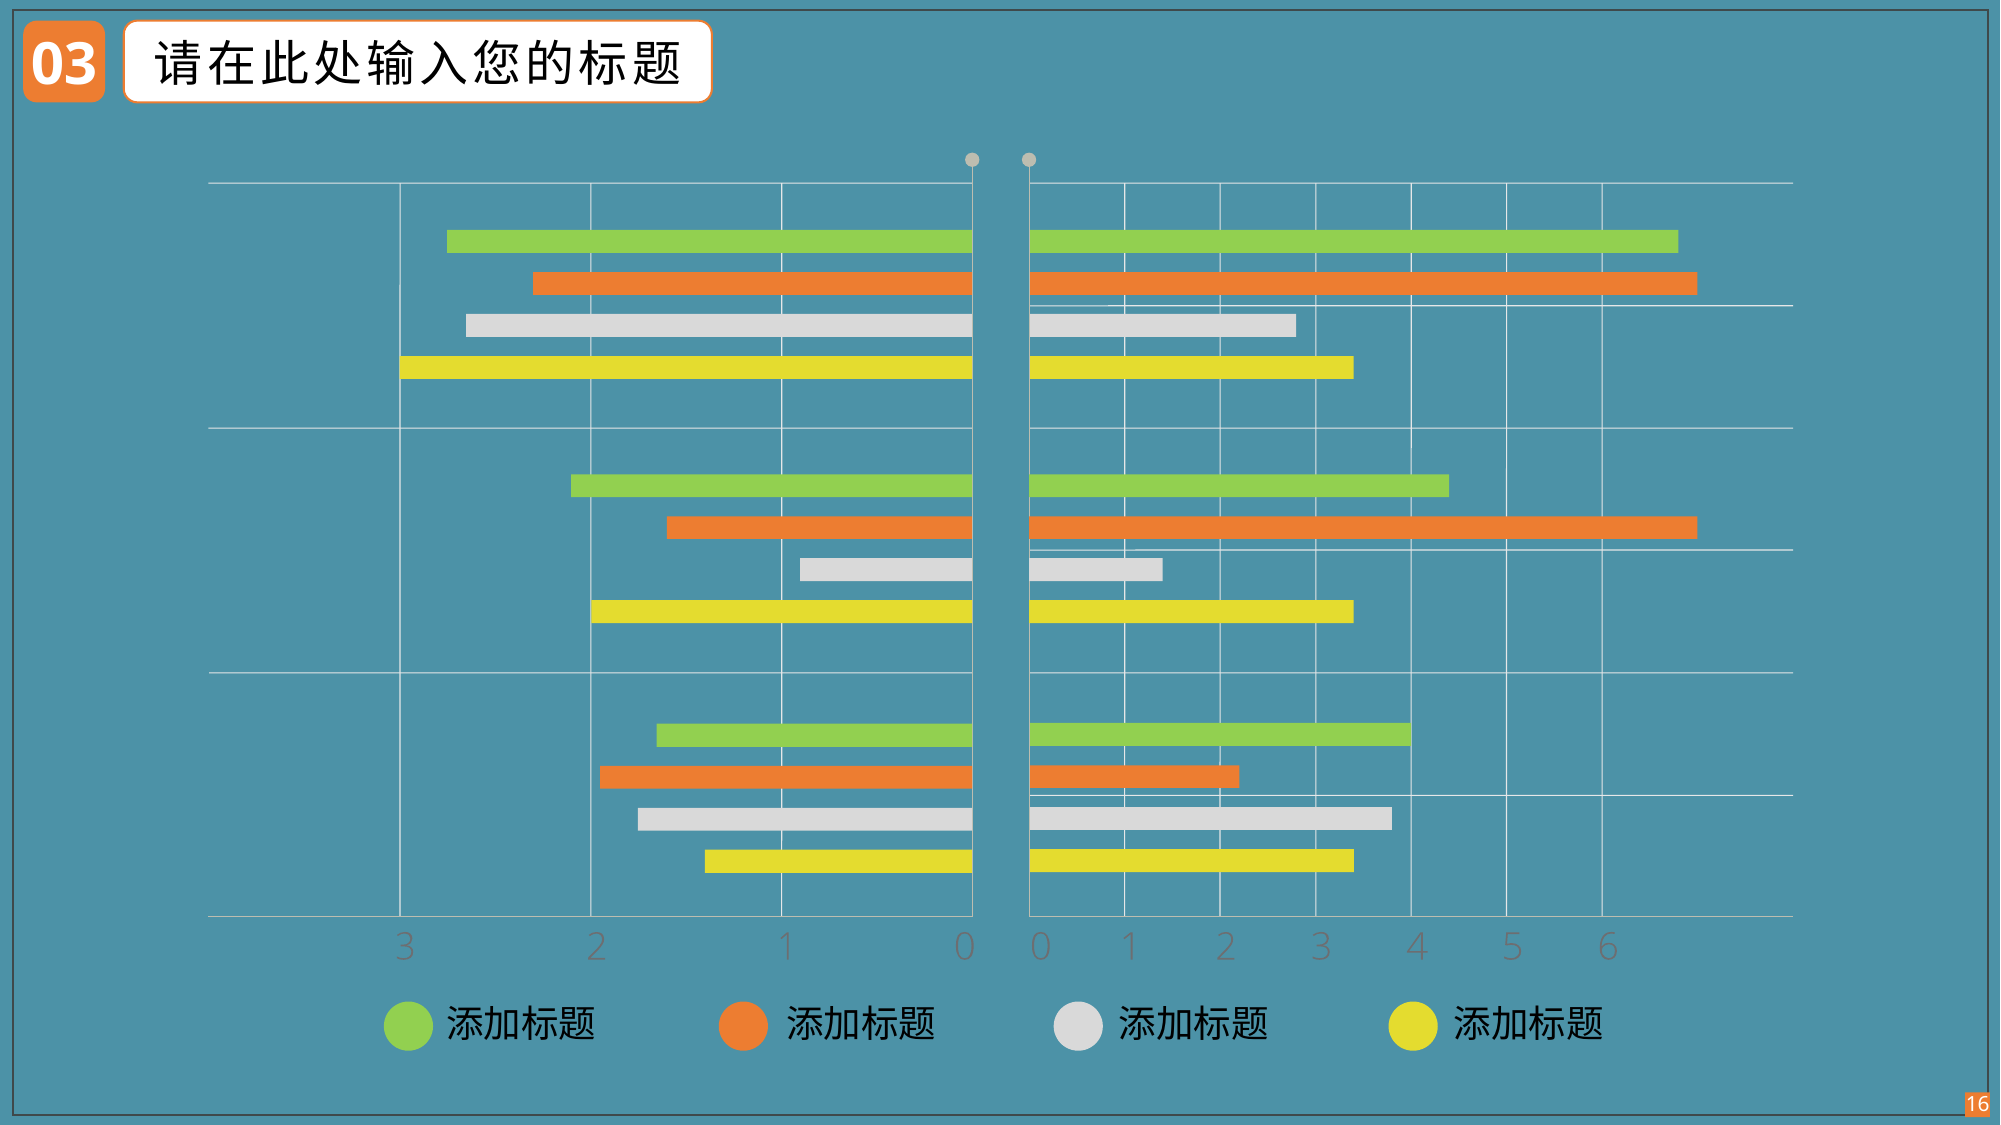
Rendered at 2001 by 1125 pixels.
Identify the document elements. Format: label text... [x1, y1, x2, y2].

text_box 添加标题 [1103, 992, 1284, 1053]
text_box [1029, 600, 1354, 624]
text_box [447, 229, 972, 253]
text_box [656, 723, 973, 747]
text_box [1123, 932, 1133, 960]
text_box [588, 932, 606, 960]
text_box [12, 9, 1989, 1116]
text_box [600, 765, 973, 789]
text_box [466, 313, 972, 337]
text_box 添加标题 [431, 992, 611, 1053]
text_box 添加标题 [771, 992, 951, 1053]
text_box [383, 1001, 431, 1051]
text_box [1406, 932, 1428, 960]
text_box [1029, 539, 1793, 917]
text_box [1186, 313, 1297, 337]
text_box [704, 849, 972, 873]
text_box [800, 558, 972, 582]
text_box [955, 931, 974, 960]
text_box [1217, 932, 1235, 960]
text_box 添加标题 [1438, 992, 1619, 1053]
text_box [533, 272, 973, 295]
text_box [1312, 931, 1330, 960]
text_box [1029, 474, 1450, 498]
text_box [399, 356, 973, 379]
text_box [718, 1001, 768, 1051]
text_box [773, 295, 973, 356]
text_box [780, 932, 789, 960]
text_box [666, 516, 972, 539]
text_box [1053, 1001, 1103, 1051]
text_box [1944, 1091, 2000, 1118]
text_box [1101, 229, 1679, 253]
text_box [1229, 356, 1354, 379]
text_box [637, 807, 973, 831]
text_box [571, 474, 973, 498]
text_box [965, 152, 980, 167]
text_box [591, 600, 973, 624]
text_box [1144, 272, 1698, 295]
text_box [1504, 932, 1522, 960]
text_box [1388, 1001, 1438, 1051]
text_box [1029, 498, 1389, 516]
text_box [1021, 152, 1037, 167]
text_box [208, 498, 973, 917]
text_box [1031, 931, 1050, 960]
text_box [1029, 558, 1163, 582]
text_box [1599, 931, 1617, 960]
text_box [654, 379, 973, 474]
text_box [1029, 516, 1698, 539]
text_box [1029, 165, 1347, 474]
text_box [396, 931, 414, 960]
text_box [858, 165, 973, 272]
